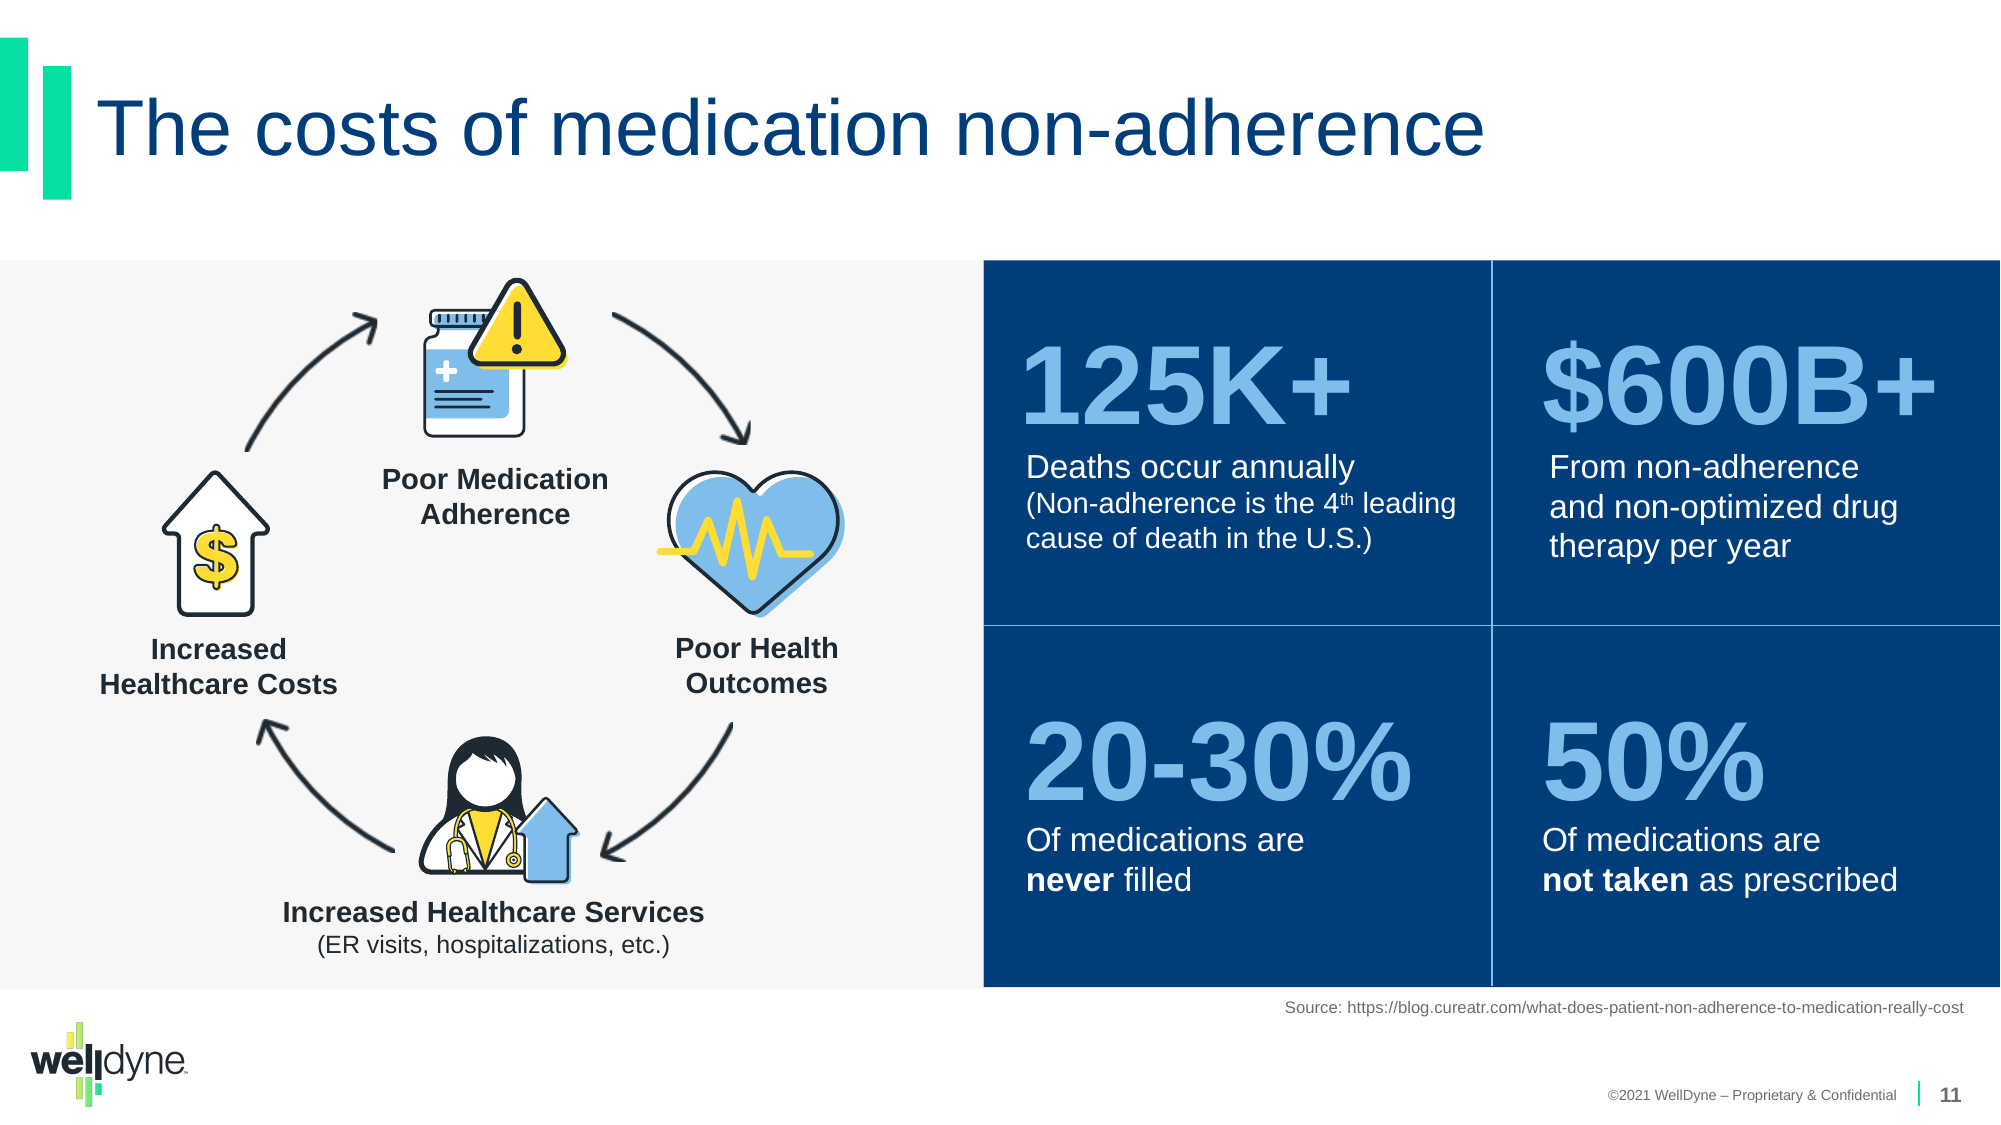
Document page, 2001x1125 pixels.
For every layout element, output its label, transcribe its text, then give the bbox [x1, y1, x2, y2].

text_box Increased Healthcare Costs [74, 622, 364, 708]
picture [256, 719, 395, 853]
text_box Source: https://blog.cureatr.com/what-does-patient-non-adherence-to-medication-really-cost [979, 989, 1980, 1025]
slide_number 11 [1917, 1064, 1985, 1125]
picture [611, 312, 751, 445]
text_box Increased Healthcare Services (ER visits, hospitalizations, etc.) [237, 886, 751, 966]
text_box Poor Health Outcomes [612, 622, 902, 708]
picture [600, 722, 733, 862]
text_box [418, 736, 581, 885]
picture [22, 1019, 197, 1113]
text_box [423, 277, 568, 438]
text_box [161, 470, 270, 617]
footer ©2021 WellDyne – Proprietary & Confidential [1415, 1064, 1917, 1125]
picture [244, 312, 378, 452]
text_box Poor Medication Adherence [351, 452, 640, 538]
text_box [982, 260, 2000, 987]
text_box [656, 470, 845, 618]
title The costs of medication non-adherence [81, 79, 1920, 214]
